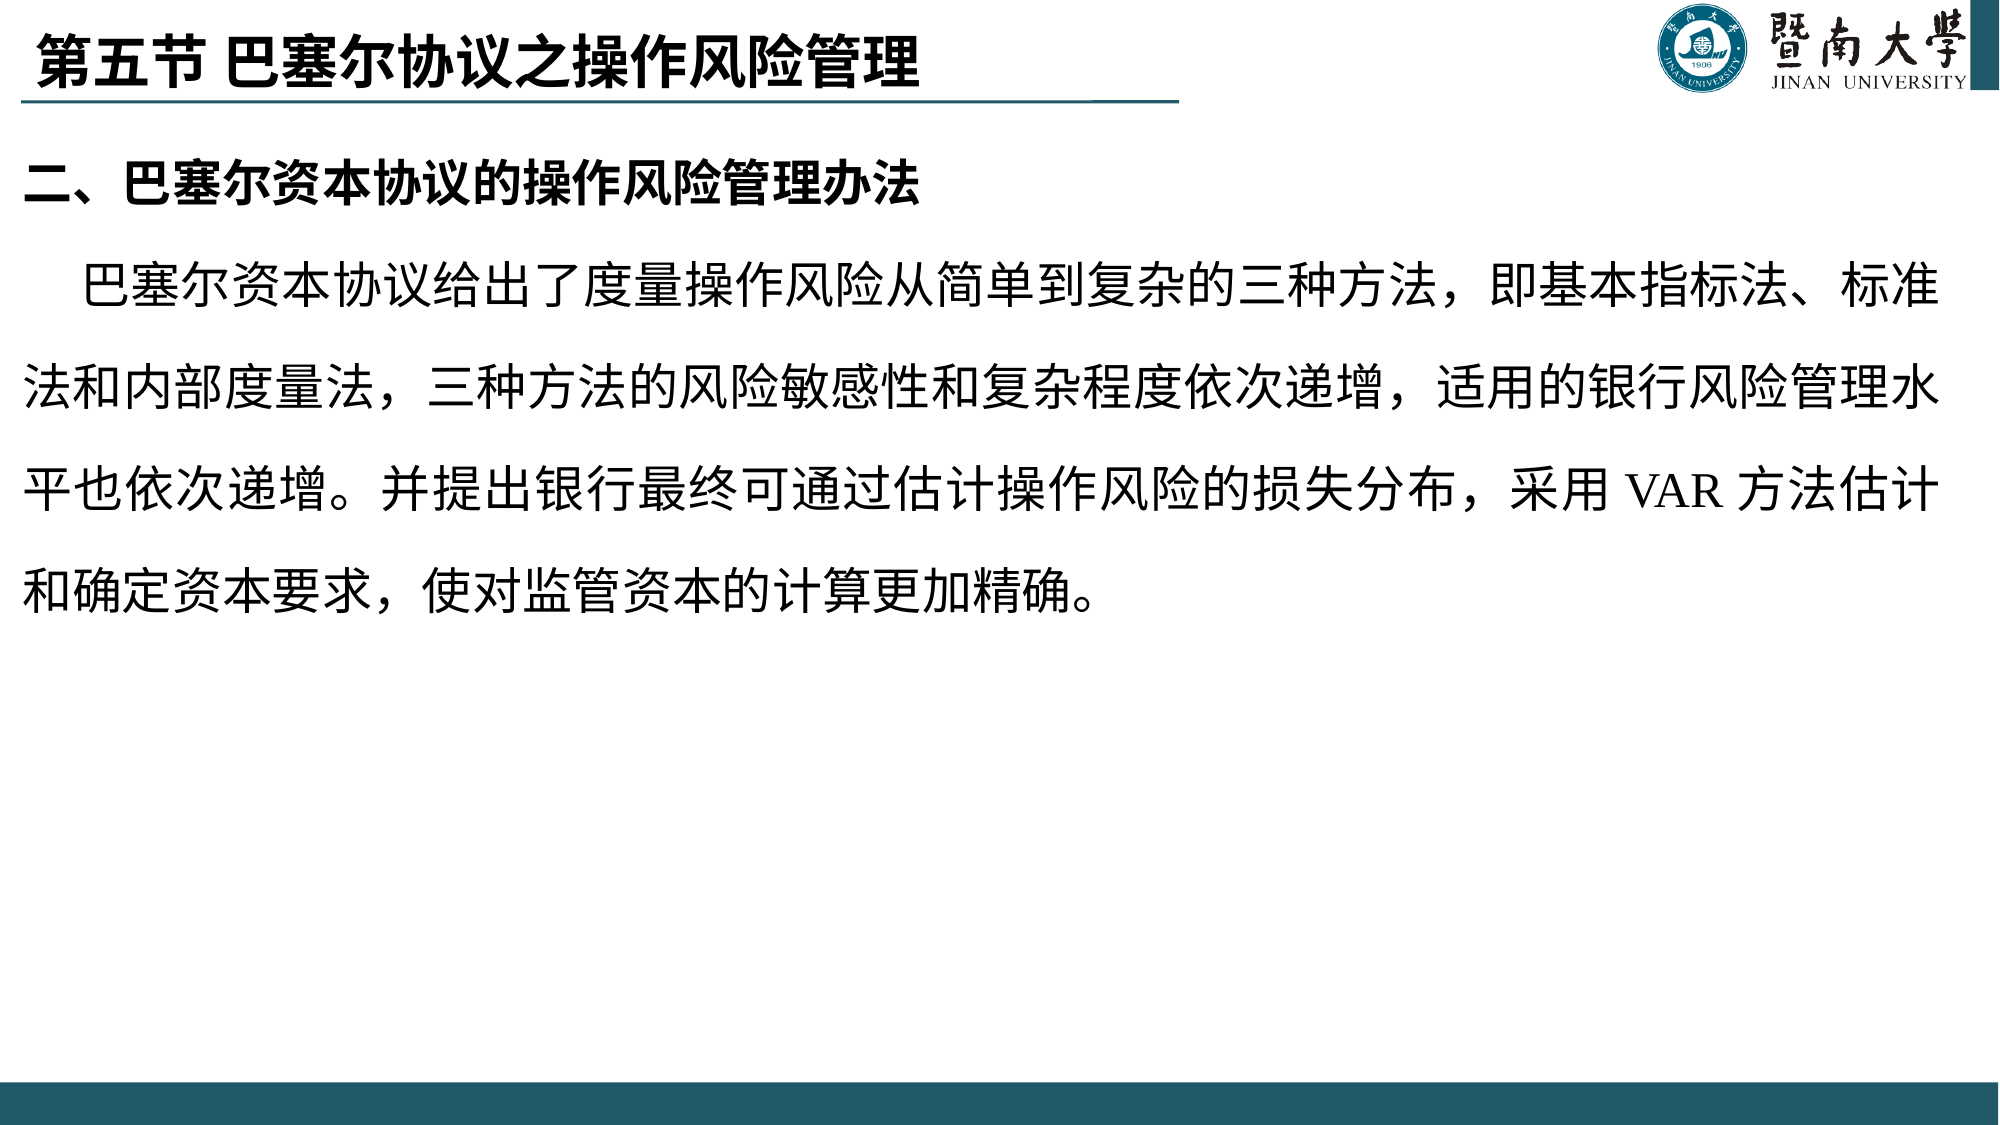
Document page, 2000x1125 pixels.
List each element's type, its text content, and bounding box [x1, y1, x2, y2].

text_box 二、巴塞尔资本协议的操作风险管理办法 巴塞尔资本协议给出了度量操作风险从简单到复杂的三种方法，即基本指标法、标准法和内部度量法，三种方法的风险敏感性和复杂程度依次递增，适用的银行风险管理水平也依次递增。并提出银行最终可通过估计操作风险的损失分布，采用VAR方法估计和确定资本要求，使对监管资本的计算更加精确。 [7, 101, 1956, 627]
title 第五节 巴塞尔协议之操作风险管理 [19, 0, 975, 101]
picture [1657, 3, 1967, 93]
